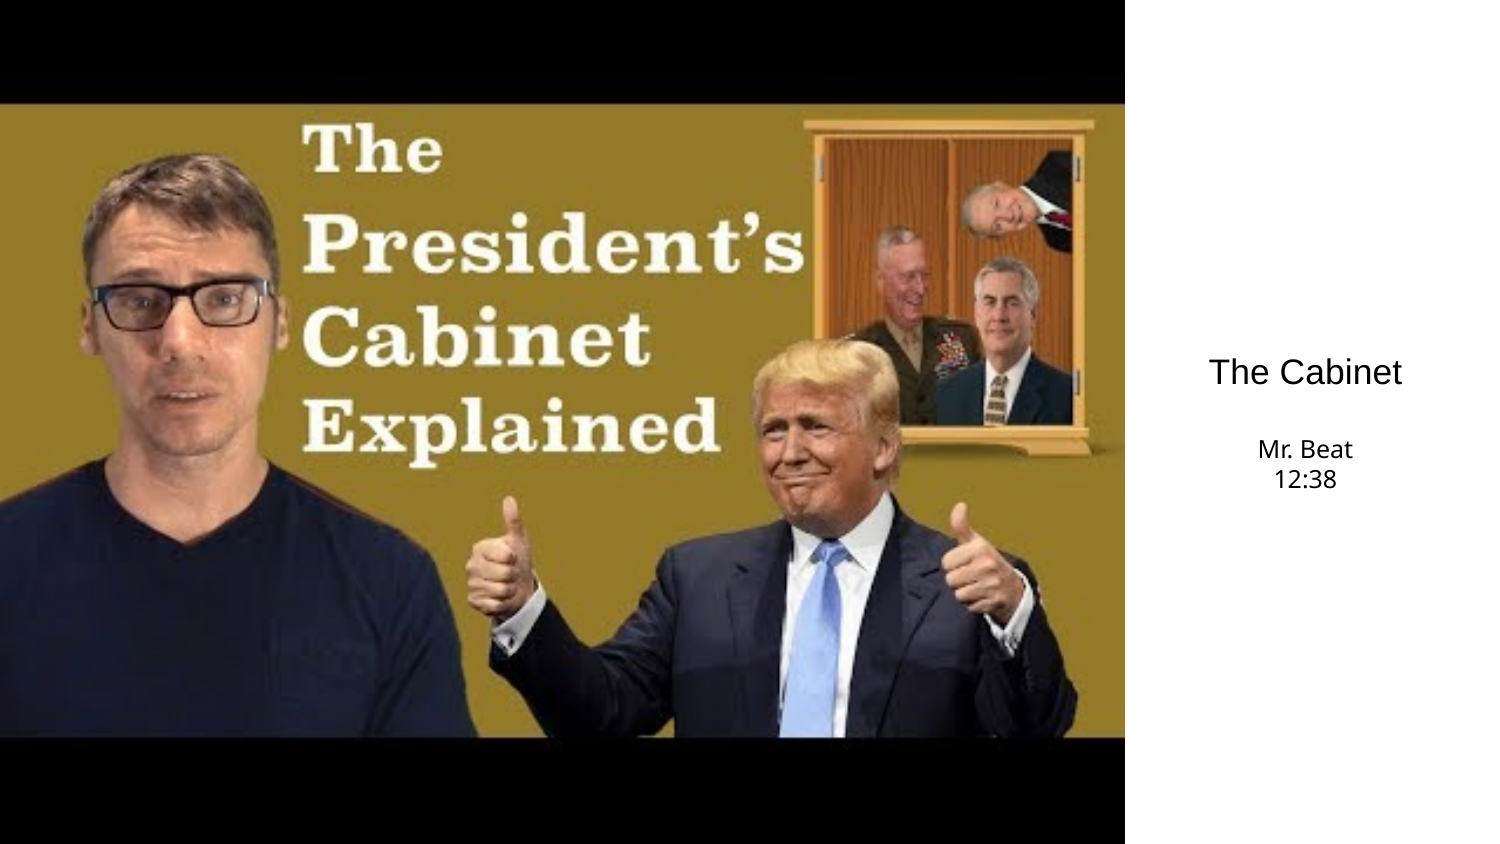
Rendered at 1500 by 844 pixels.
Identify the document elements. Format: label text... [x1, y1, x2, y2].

text_box The Cabinet Mr. Beat 12:38 [1129, 333, 1486, 510]
picture [0, 0, 1126, 844]
